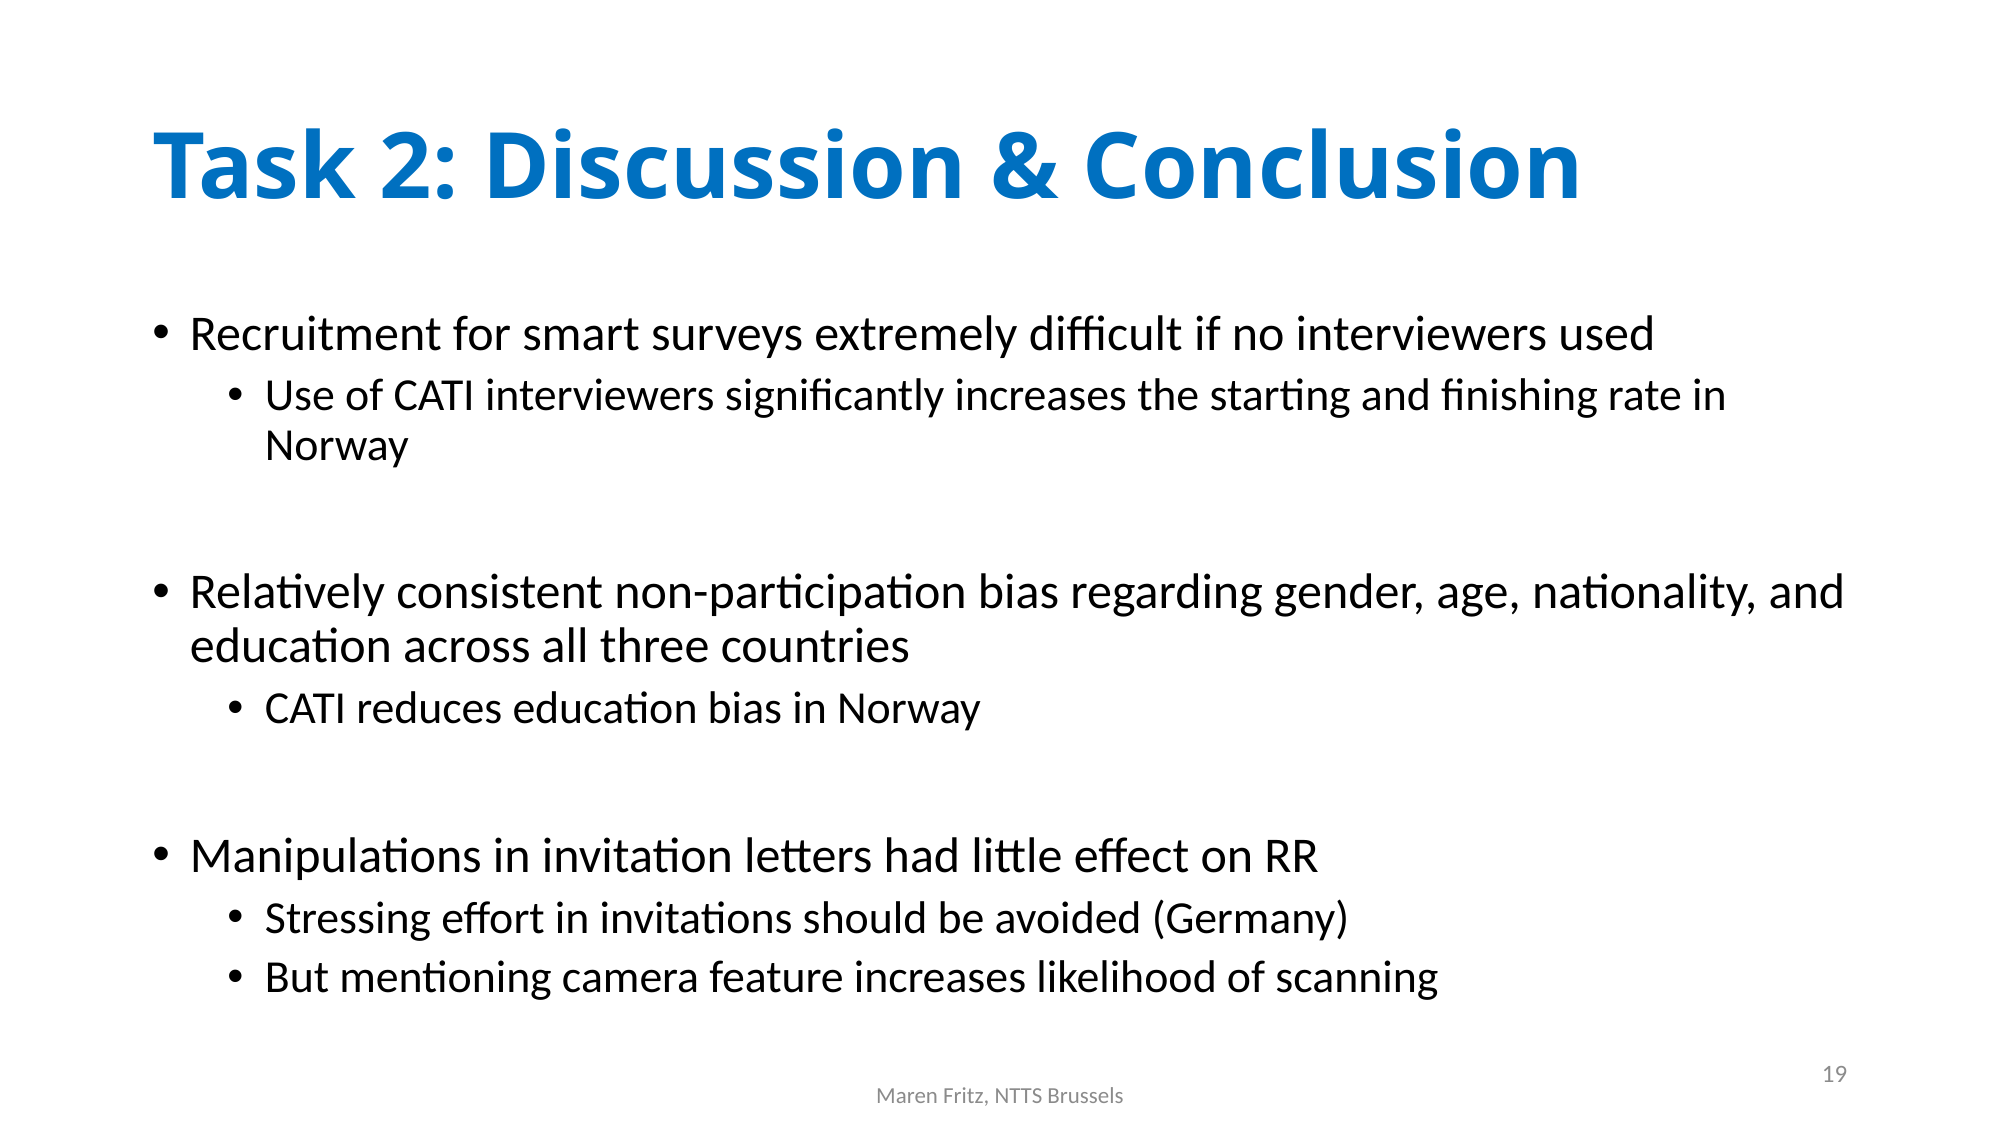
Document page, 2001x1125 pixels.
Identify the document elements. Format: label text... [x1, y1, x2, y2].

list Recruitment for smart surveys extremely difficult if no interviewers used Use of CATI interviewers significantly increases the starting and finishing rate in Norway Relatively consistent non-participation bias regarding gender, age, nationality, and education across all three countries CATI reduces education bias in Norway Manipulations in invitation letters had little effect on RR Stressing effort in invitations should be avoided (Germany) But mentioning camera feature increases likelihood of scanning [137, 299, 1863, 1014]
slide_number 19 [1412, 1042, 1863, 1103]
footer Maren Fritz, NTTS Brussels [662, 1064, 1338, 1125]
title Task 2: Discussion & Conclusion [137, 59, 1863, 278]
